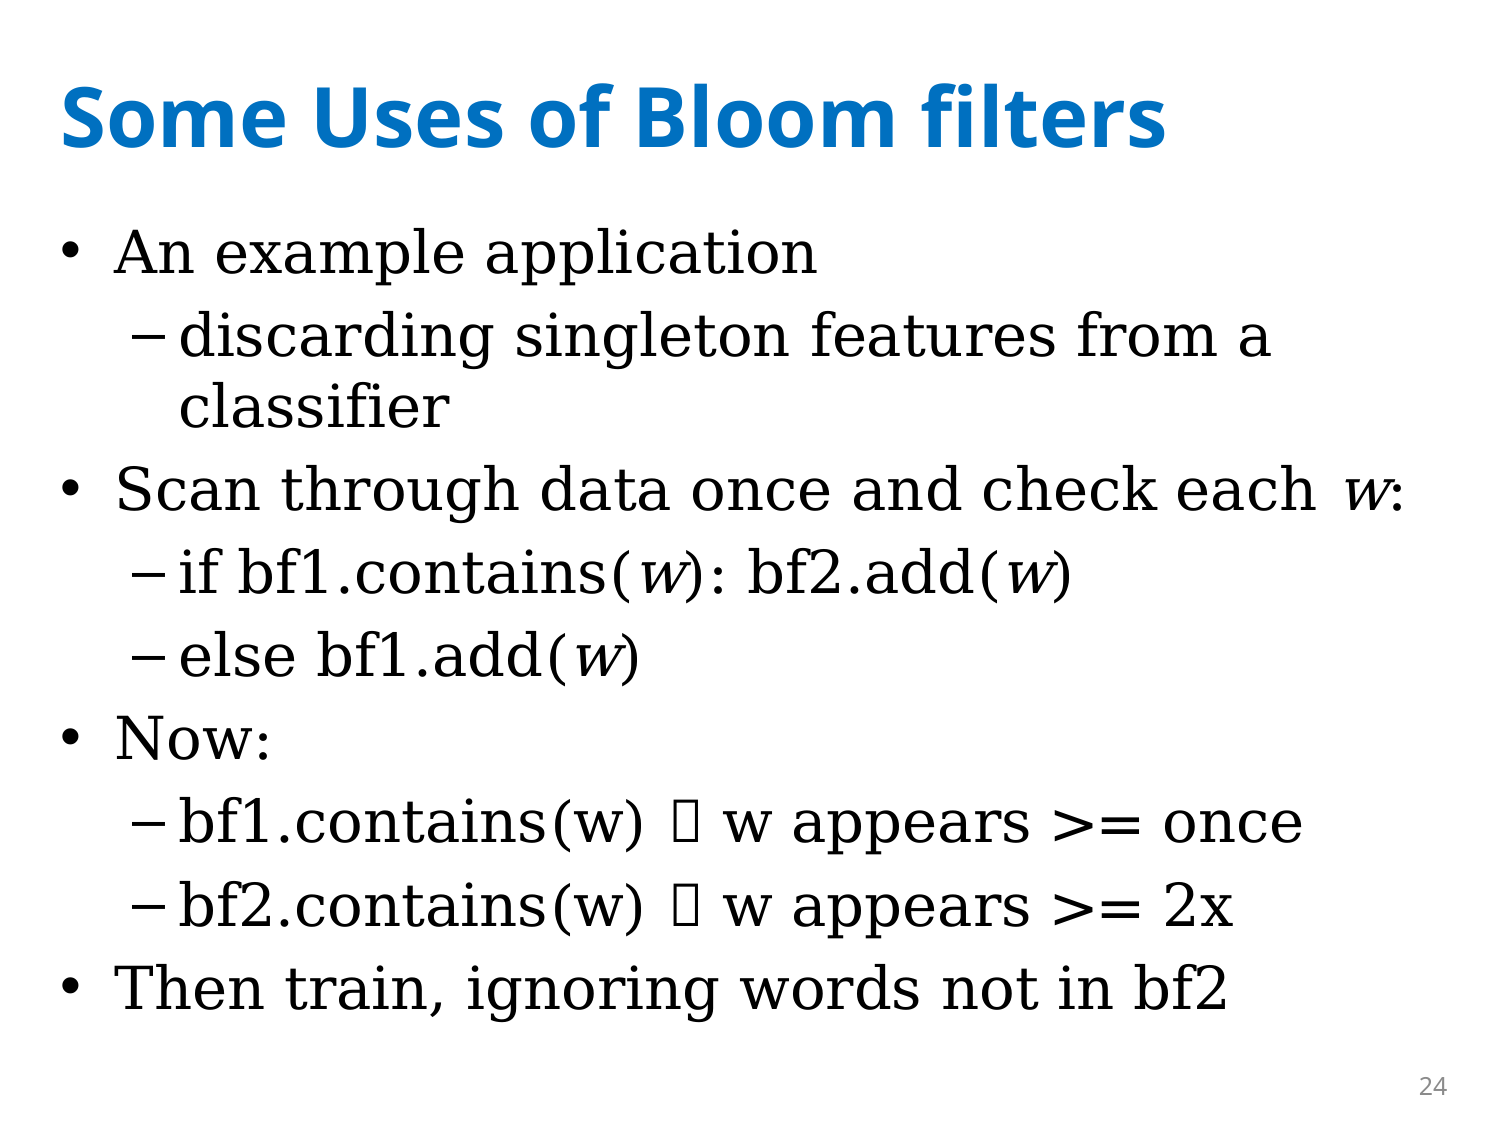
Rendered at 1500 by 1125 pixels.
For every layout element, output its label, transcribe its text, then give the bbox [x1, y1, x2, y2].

list An example application discarding singleton features from a classifier Scan through data once and check each w: if bf1.contains(w): bf2.add(w) else bf1.add(w) Now: bf1.contains(w)  w appears >= once bf2.contains(w)  w appears >= 2x Then train, ignoring words not in bf2 [45, 206, 1465, 1043]
title Some Uses of Bloom filters [45, 47, 1465, 180]
slide_number 24 [1112, 1057, 1463, 1118]
